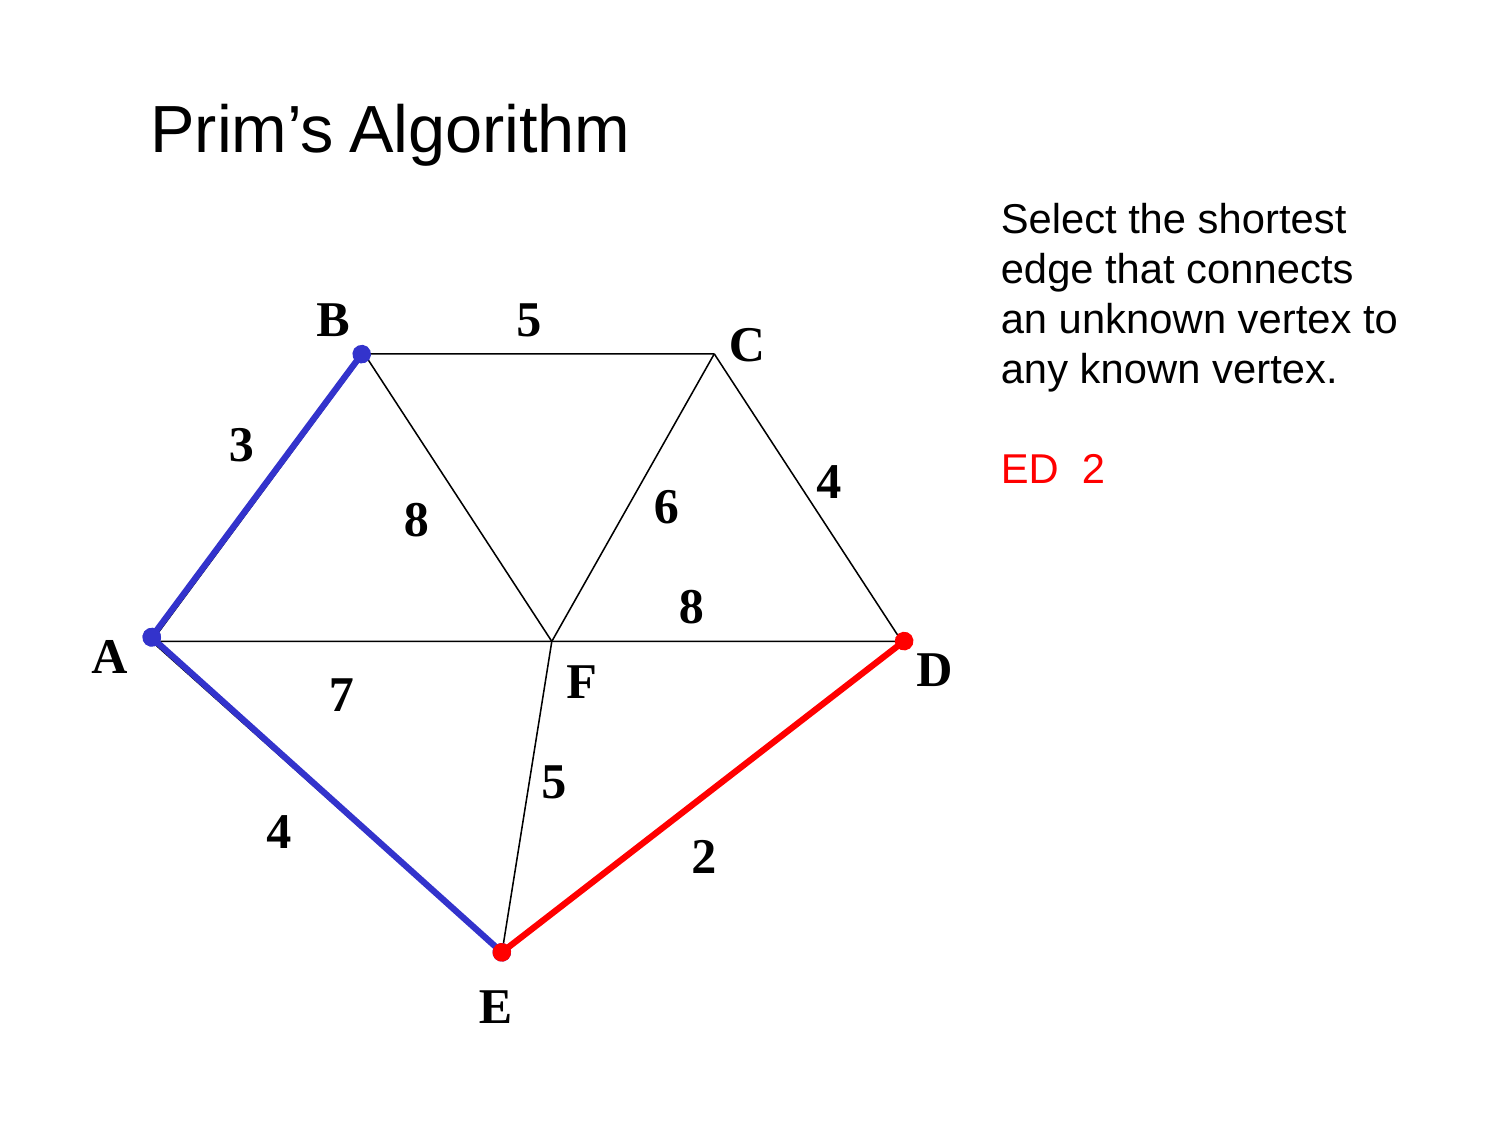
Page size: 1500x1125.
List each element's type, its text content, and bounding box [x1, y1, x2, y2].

text_box Prim’s Algorithm [135, 78, 1317, 173]
text_box Select the shortest edge that connects an unknown vertex to any known vertex. ED 2 [986, 184, 1424, 650]
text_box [76, 278, 977, 1042]
